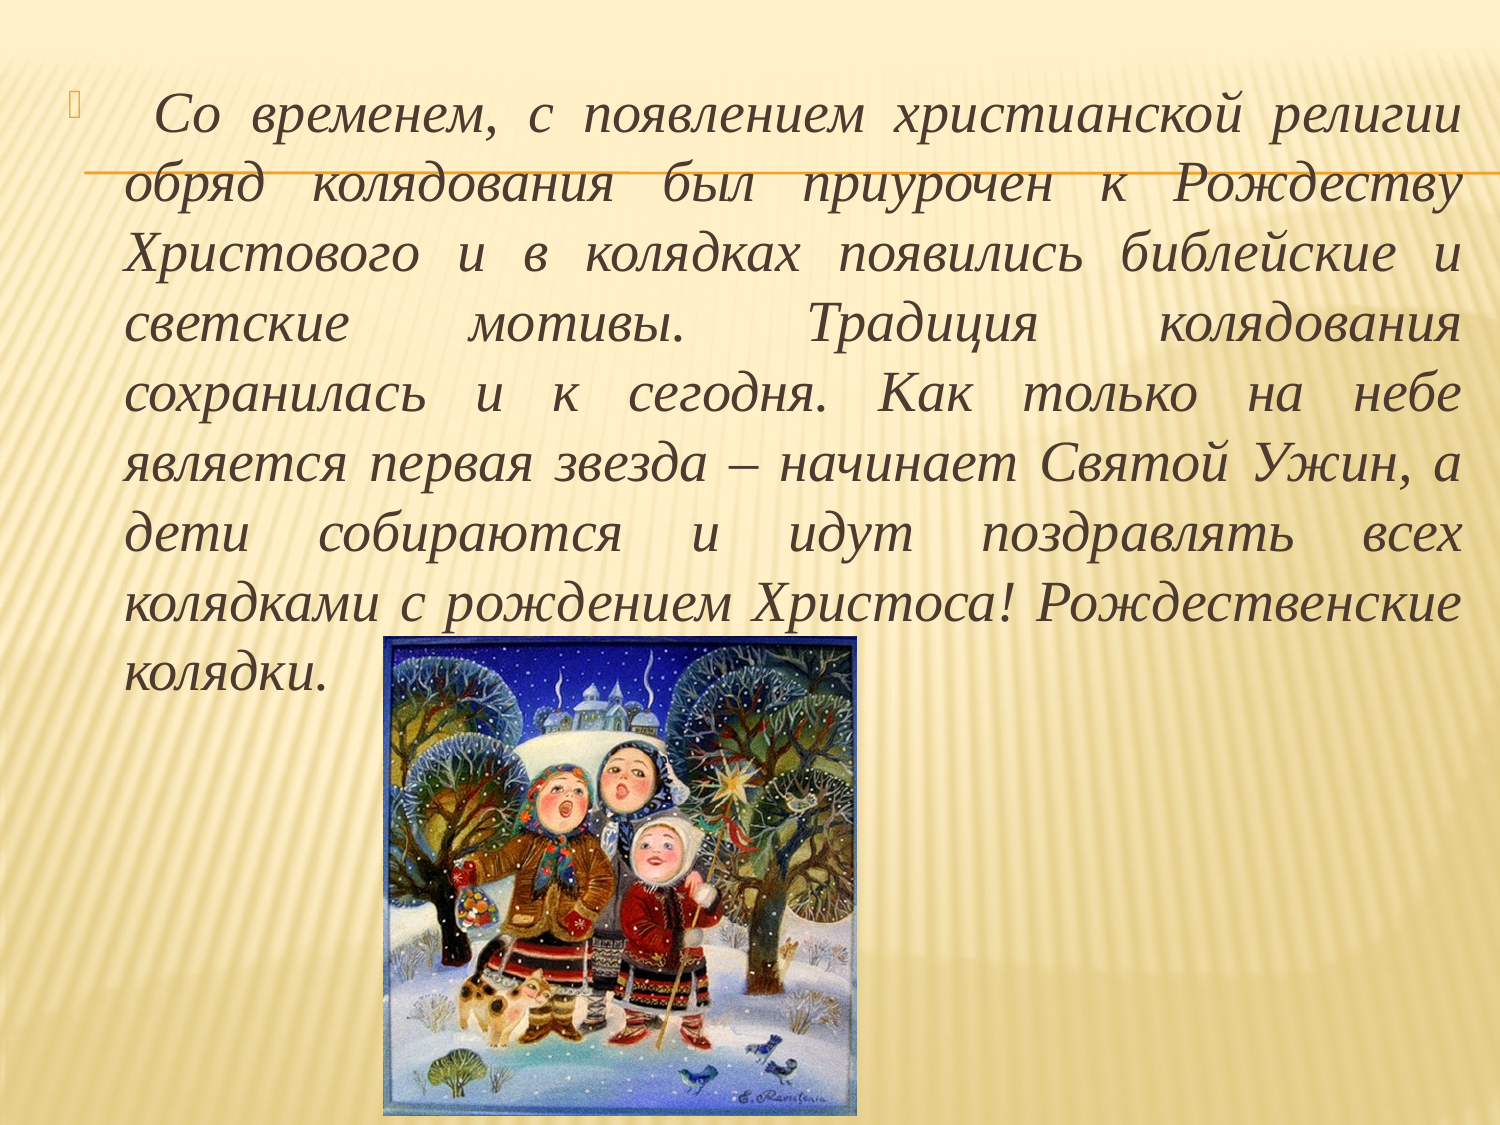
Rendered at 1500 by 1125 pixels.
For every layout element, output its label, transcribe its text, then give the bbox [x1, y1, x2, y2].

list Со временем, с появлением христианской религии обряд колядования был приурочен к Рождеству Христового и в колядках появились библейские и светские мотивы. Традиция колядования сохранилась и к сегодня. Как только на небе является первая звезда – начинает Святой Ужин, а дети собираются и идут поздравлять всех колядками с рождением Христоса! Рождественские колядки. [53, 66, 1479, 809]
picture [383, 636, 857, 1116]
